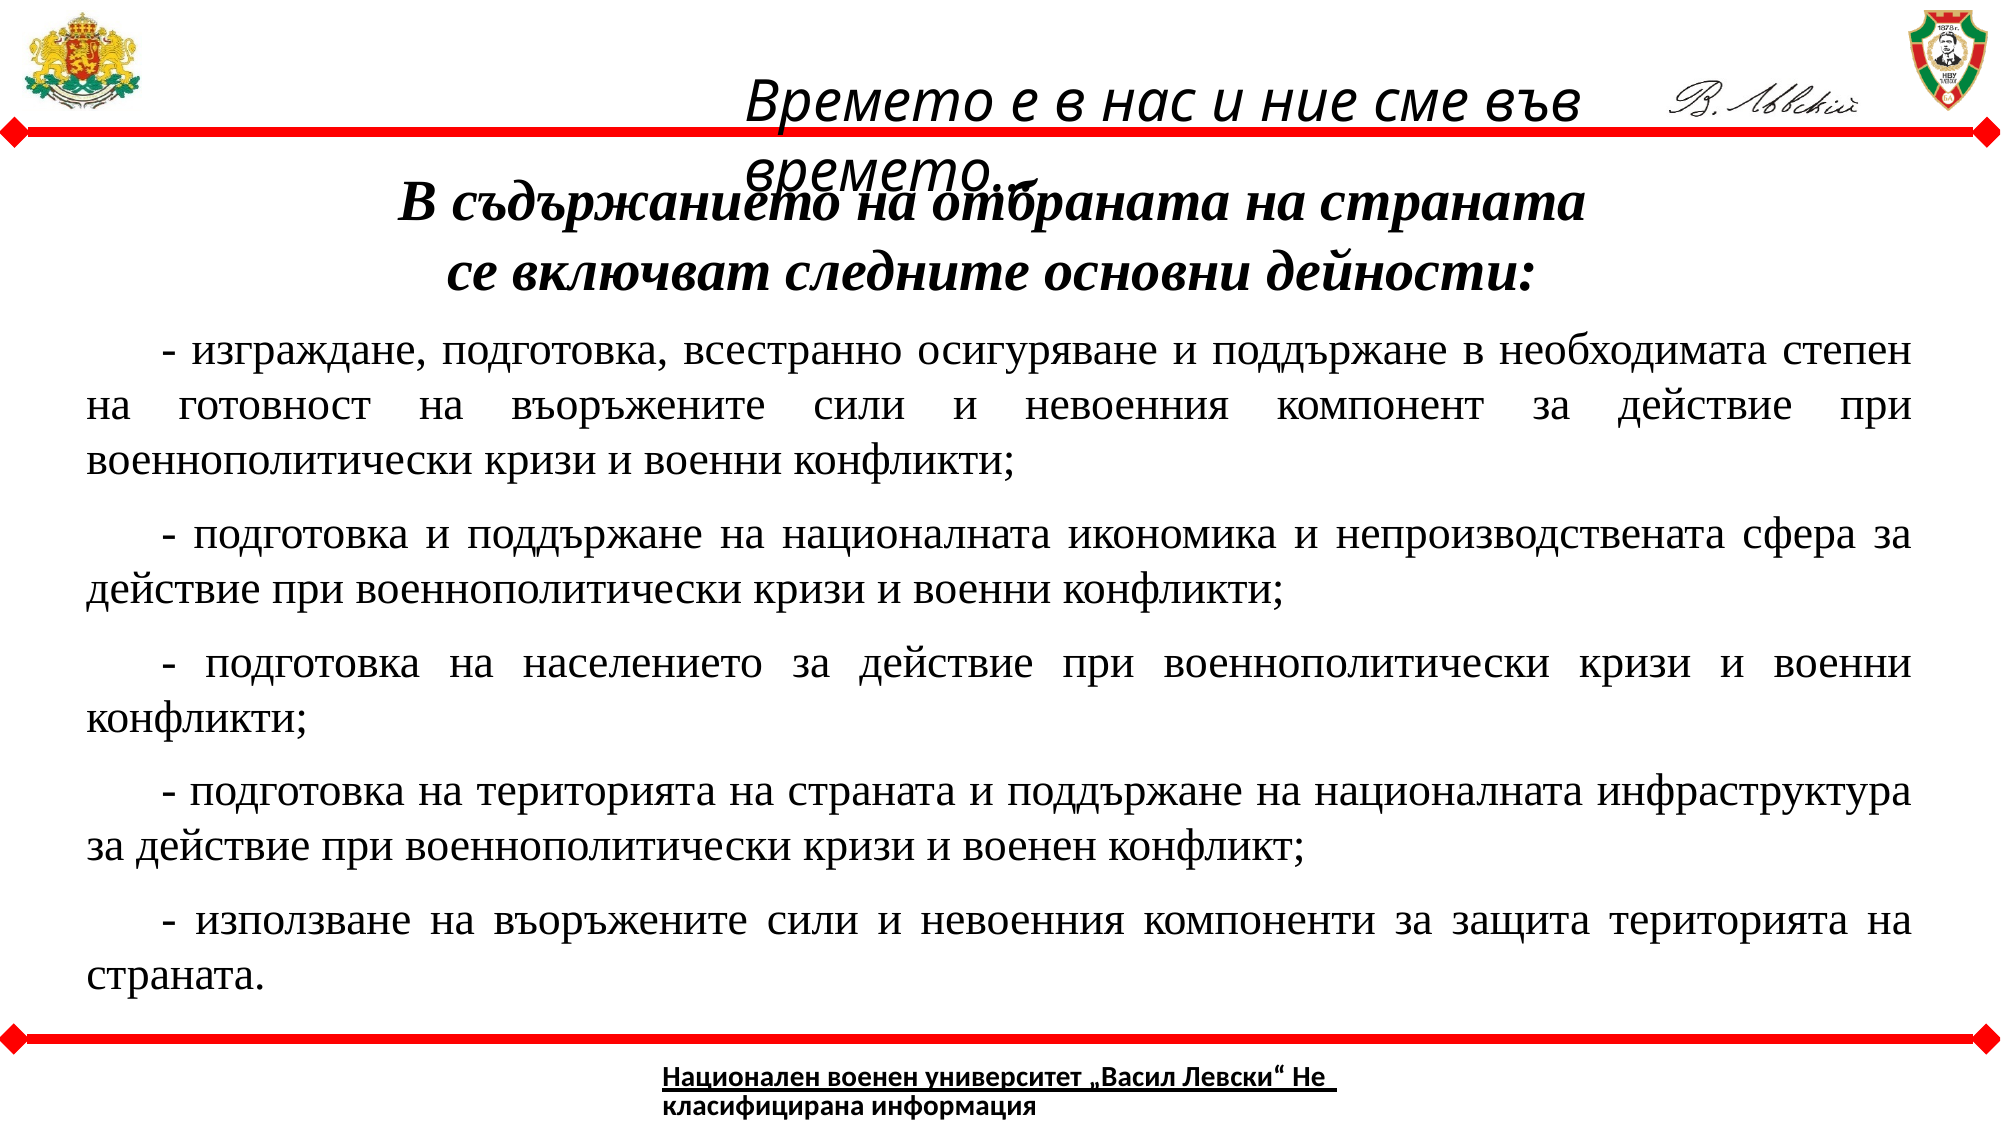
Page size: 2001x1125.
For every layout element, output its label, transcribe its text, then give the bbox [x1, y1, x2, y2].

picture [1908, 10, 1988, 111]
text_box - изграждане, подготовка, всестранно осигуряване и поддържане в необходимата степен на готовност на въоръжените сили и невоенния компонент за действие при военнополитически кризи и военни конфликти; - подготовка и поддържане на националната икономика и непроизводствената сфера за действие при военнополитически кризи и военни конфликти; - подготовка на населението за действие при военнополитически кризи и военни конфликти; - подготовка на територията на страната и поддържане на националната инфраструктура за действие при военнополитически кризи и военен конфликт; - използване на въоръжените сили и невоенния компоненти за защита територията на страната. [71, 311, 1929, 1006]
picture [1666, 78, 1861, 120]
picture [22, 10, 142, 111]
text_box В съдържанието на отбраната на страната се включват следните основни дейности: [355, 154, 1631, 310]
footer Национален военен университет „Васил Левски“ Некласифицирана информация [662, 1049, 1338, 1110]
